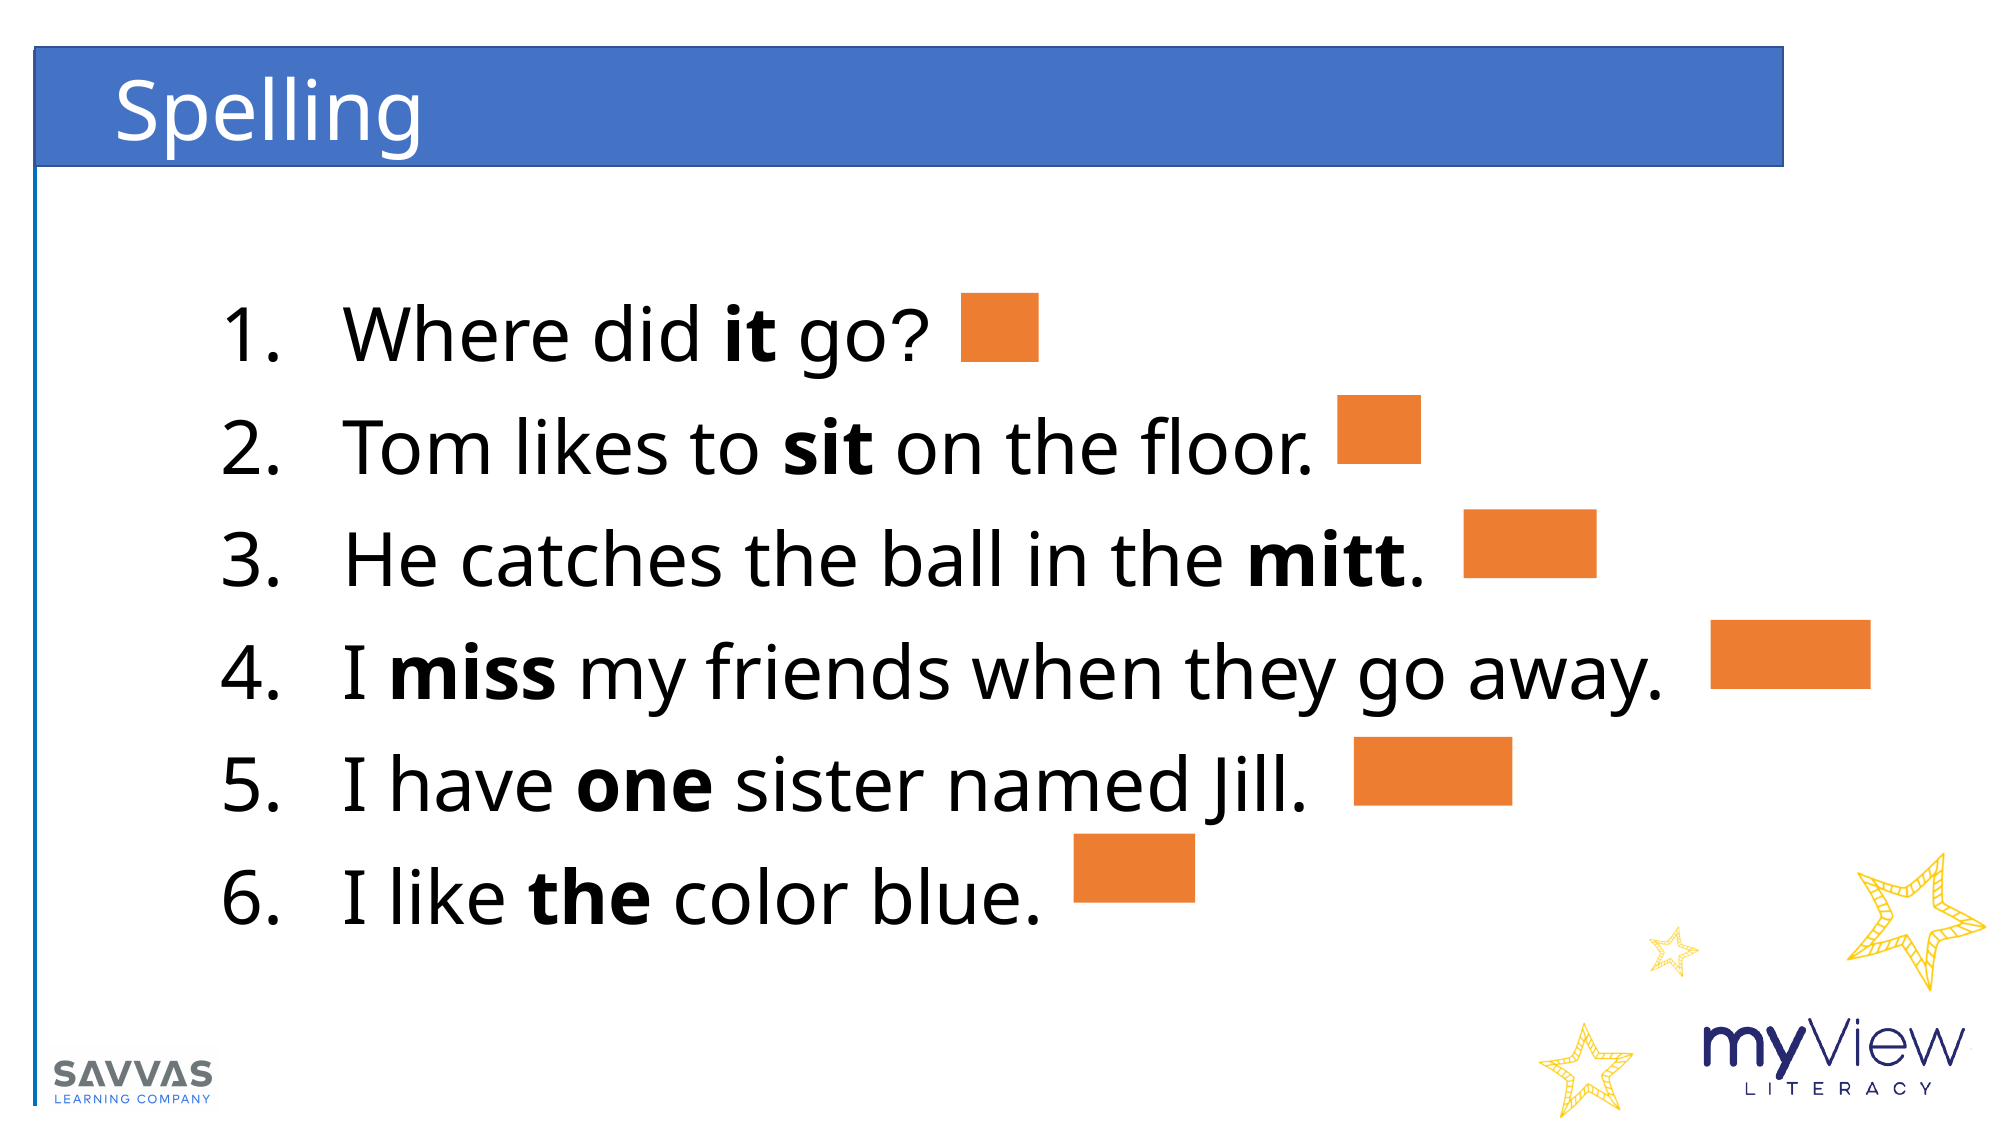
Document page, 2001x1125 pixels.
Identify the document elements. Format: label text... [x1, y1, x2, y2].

picture [1509, 814, 2000, 1125]
text_box Spelling [34, 46, 1784, 167]
text_box [1353, 736, 1513, 806]
text_box Where did it go? Tom likes to sit on the floor. He catches the ball in the mitt. I miss my friends when they go away. I have one sister named Jill. I like the color blue. [205, 256, 1871, 947]
text_box [1463, 509, 1597, 579]
picture [48, 1043, 220, 1113]
text_box [961, 292, 1039, 362]
text_box [1073, 833, 1196, 903]
text_box [1710, 619, 1871, 689]
text_box [1337, 395, 1421, 464]
